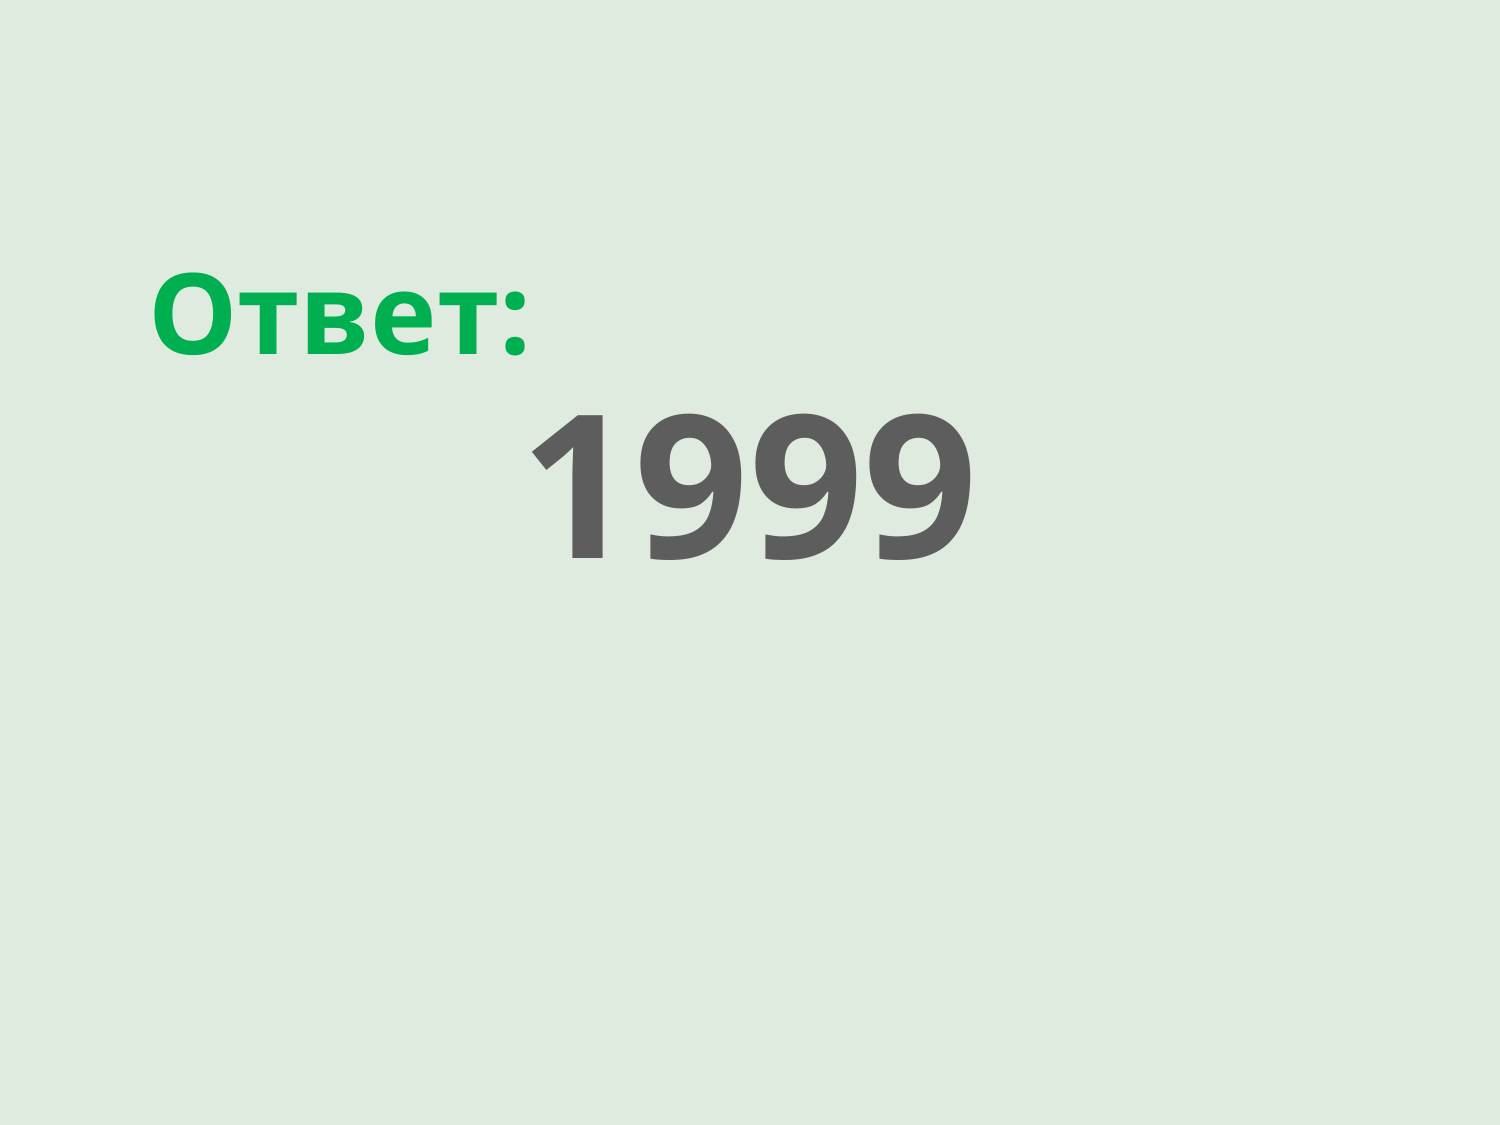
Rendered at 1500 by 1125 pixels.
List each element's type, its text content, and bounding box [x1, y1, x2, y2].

text_box 1999 [361, 351, 1137, 607]
text_box Ответ: [70, 234, 610, 385]
